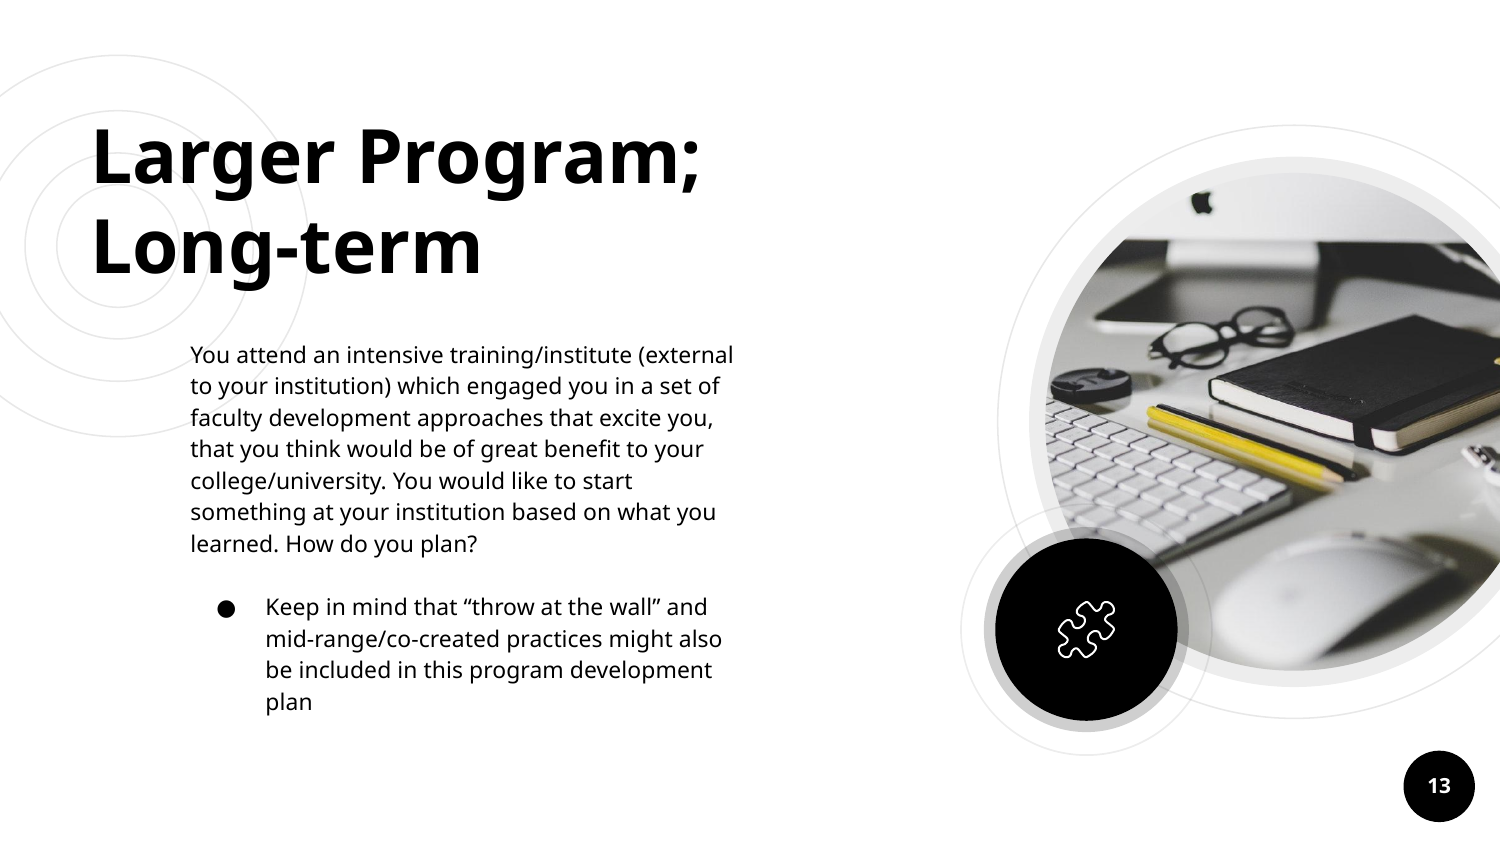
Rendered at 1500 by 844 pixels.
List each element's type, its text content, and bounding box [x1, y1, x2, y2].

slide_number ‹#› [1403, 750, 1475, 823]
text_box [959, 503, 1213, 757]
picture [1045, 172, 1500, 671]
list You attend an intensive training/institute (external to your institution) which engaged you in a set of faculty development approaches that excite you, that you think would be of great benefit to your college/university. You would like to start something at your institution based on what you learned. How do you plan? Keep in mind that “throw at the wall” and mid-range/co-created practices might also be included in this program development plan [175, 321, 770, 751]
title Larger Program; Long-term [75, 191, 932, 304]
